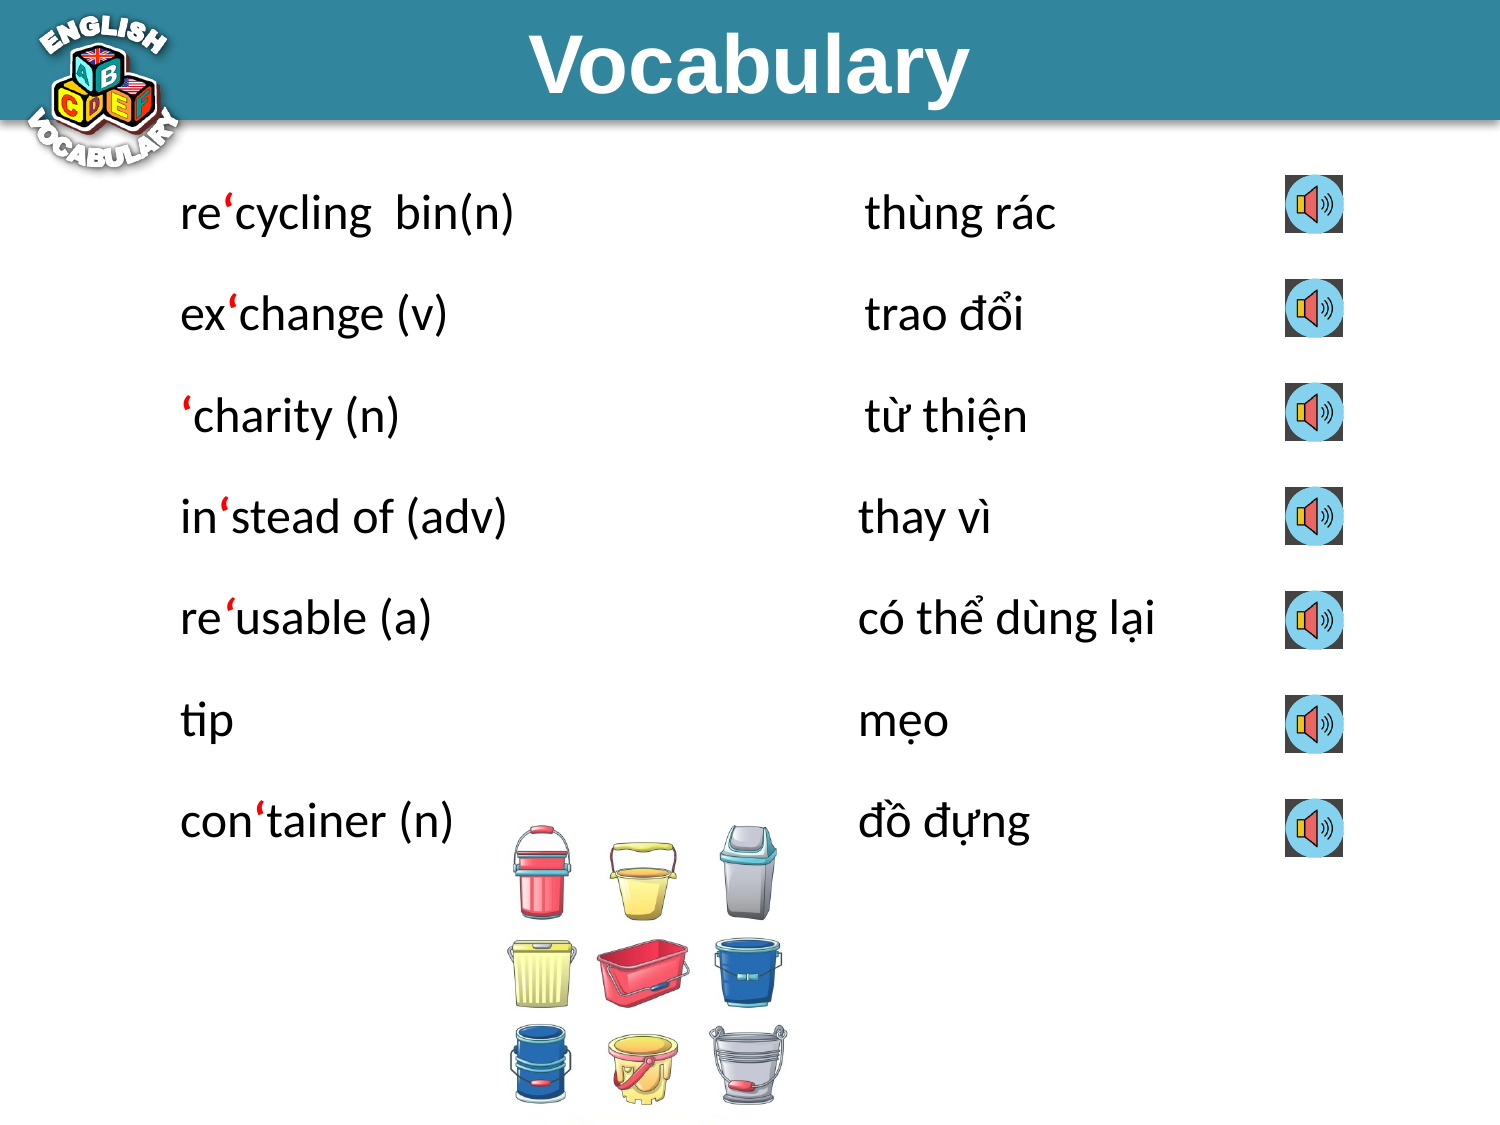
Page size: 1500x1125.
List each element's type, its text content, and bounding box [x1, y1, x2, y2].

text_box từ thiện [836, 369, 1193, 463]
text_box đồ đựng [829, 774, 1186, 868]
picture [21, 8, 185, 174]
text_box in‘stead of (adv) [152, 471, 545, 564]
text_box re‘usable (a) [152, 572, 545, 665]
picture [1284, 277, 1345, 338]
text_box thay vì [829, 471, 1186, 564]
text_box con‘tainer (n) [152, 774, 545, 868]
picture [1284, 589, 1345, 650]
text_box tip [152, 673, 545, 766]
text_box thùng rác [836, 167, 1193, 260]
picture [496, 814, 798, 1125]
text_box mẹo [829, 673, 1186, 766]
text_box ‘charity (n) [152, 369, 545, 463]
picture [1284, 485, 1345, 546]
picture [1284, 381, 1345, 442]
picture [1284, 693, 1345, 754]
picture [1284, 797, 1345, 858]
text_box re‘cycling bin(n) [152, 167, 545, 260]
text_box trao đổi [836, 268, 1193, 361]
picture [1284, 173, 1345, 234]
text_box ex‘change (v) [152, 268, 545, 361]
text_box có thể dùng lại [829, 572, 1186, 665]
text_box Vocabulary [0, 0, 1500, 120]
